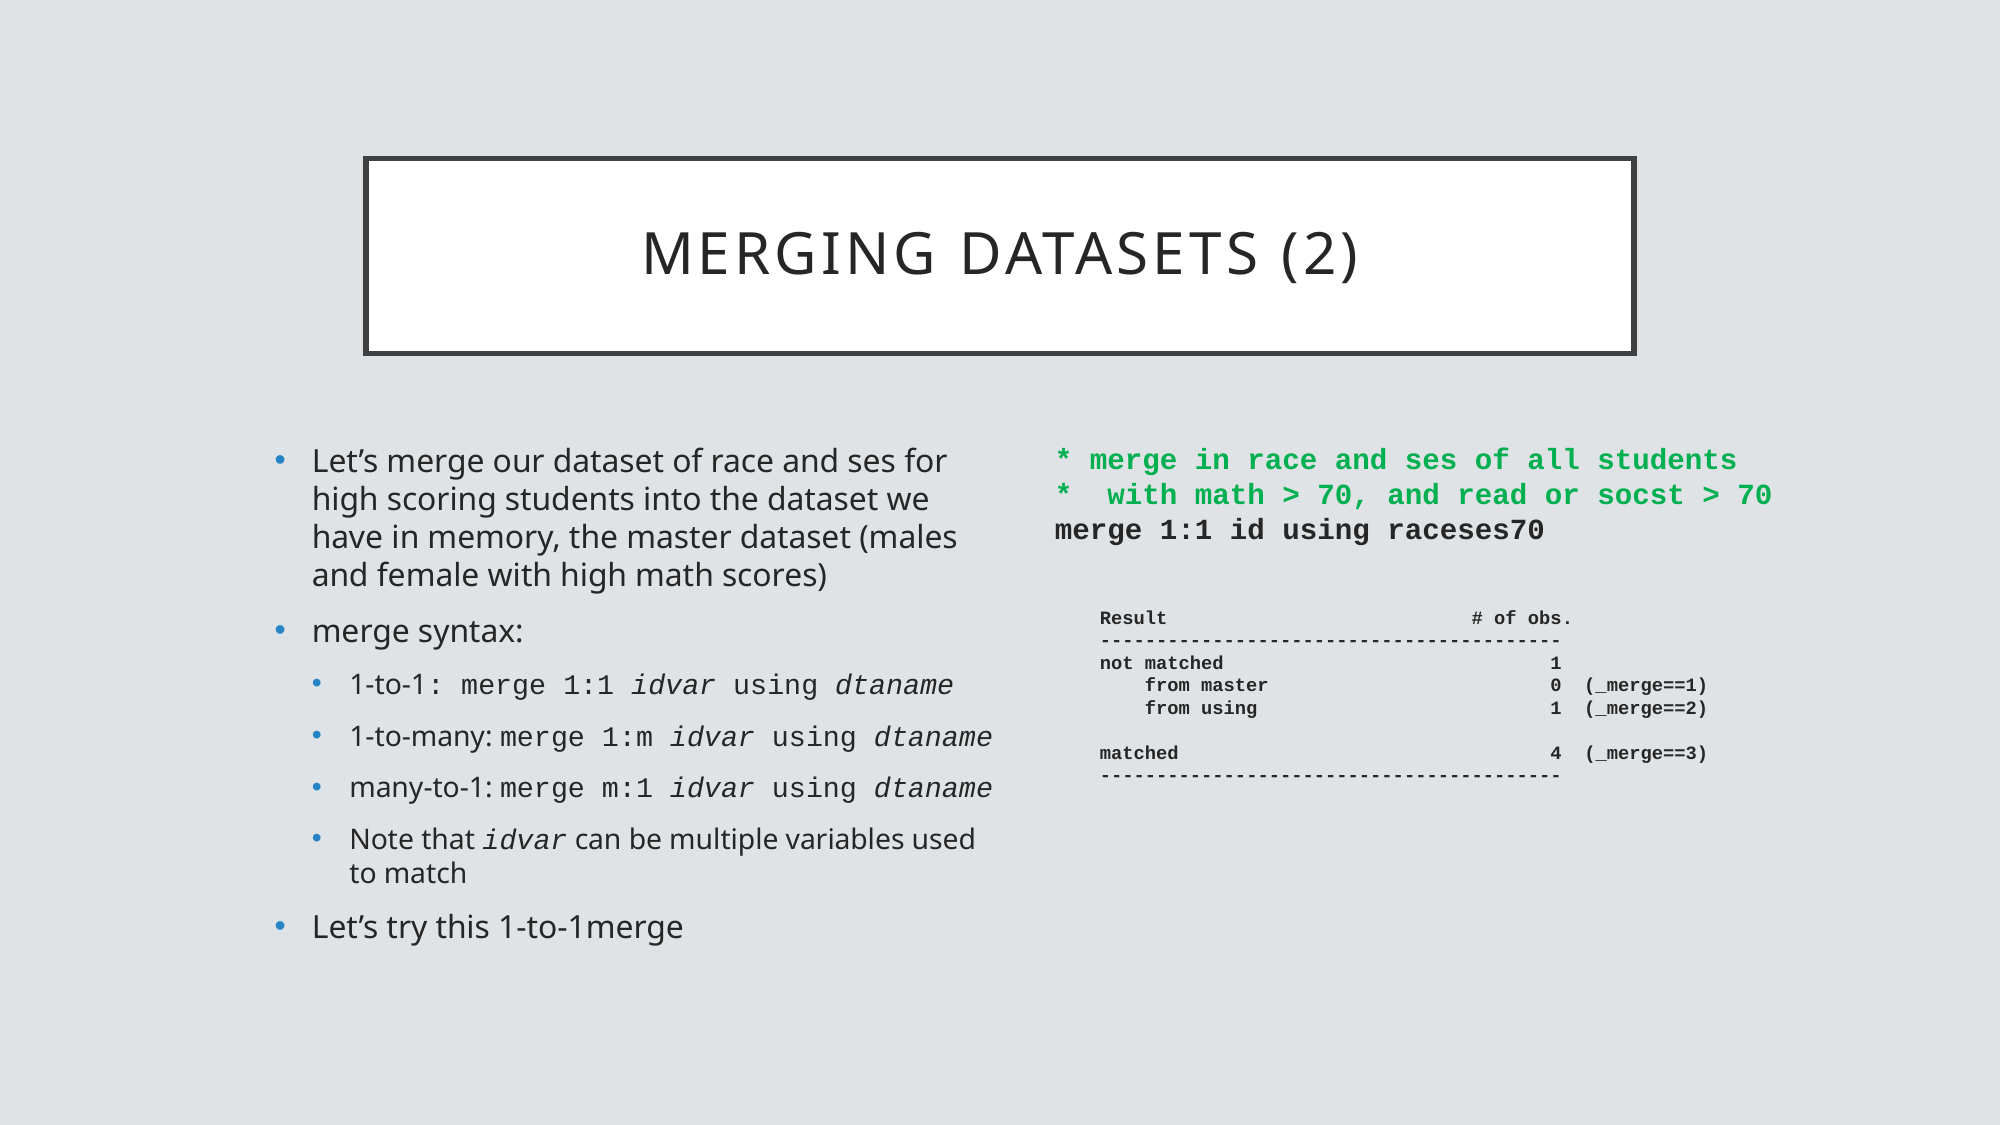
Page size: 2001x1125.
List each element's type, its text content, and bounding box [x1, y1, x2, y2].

list * merge in race and ses of all students * with math > 70, and read or socst > 70 merge 1:1 id using raceses70 Result # of obs. ----------------------------------------- not matched 1 from master 0 (_merge==1) from using 1 (_merge==2) matched 4 (_merge==3) ----------------------------------------- [1039, 432, 1794, 961]
list Let’s merge our dataset of race and ses for high scoring students into the dataset we have in memory, the master dataset (males and female with high math scores) merge syntax: 1-to-1: merge 1:1 idvar using dtaname 1-to-many: merge 1:m idvar using dtaname many-to-1: merge m:1 idvar using dtaname Note that idvar can be multiple variables used to match Let’s try this 1-to-1merge [259, 432, 1014, 961]
title merging datasets (2) [363, 156, 1637, 356]
